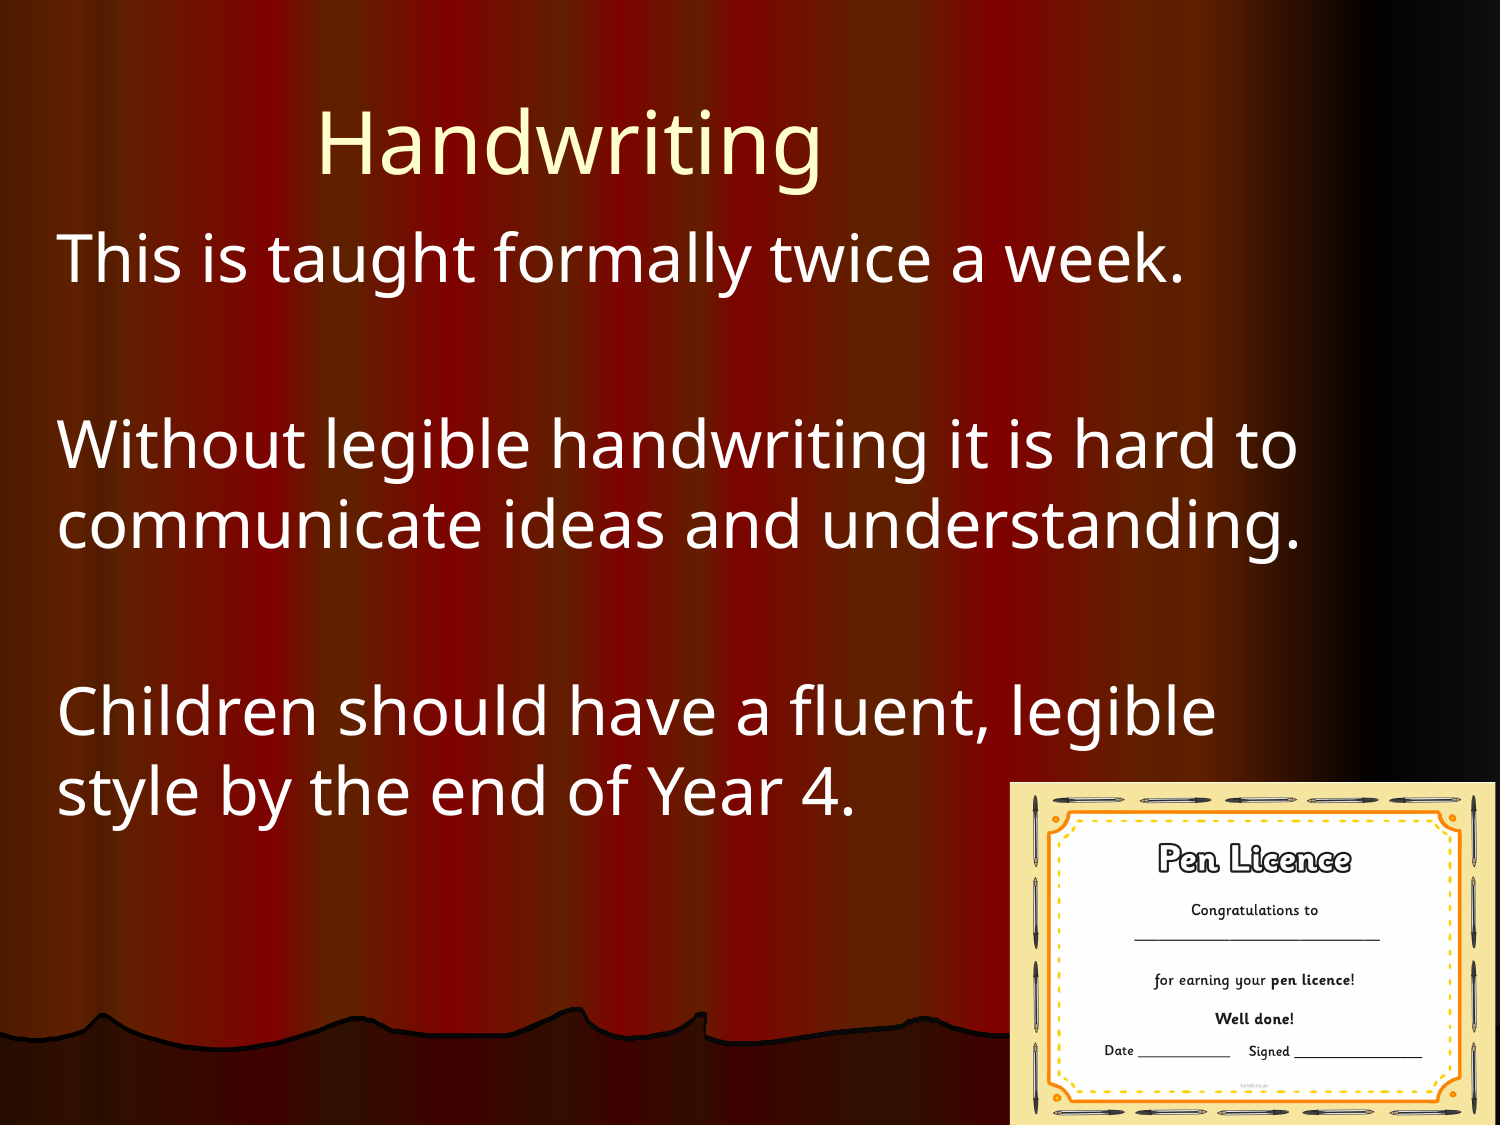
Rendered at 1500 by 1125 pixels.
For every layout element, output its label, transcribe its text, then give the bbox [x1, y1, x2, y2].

list This is taught formally twice a week. Without legible handwriting it is hard to communicate ideas and understanding. Children should have a fluent, legible style by the end of Year 4. [41, 208, 1392, 952]
title Handwriting [75, 45, 1065, 208]
picture [1009, 782, 1496, 1125]
